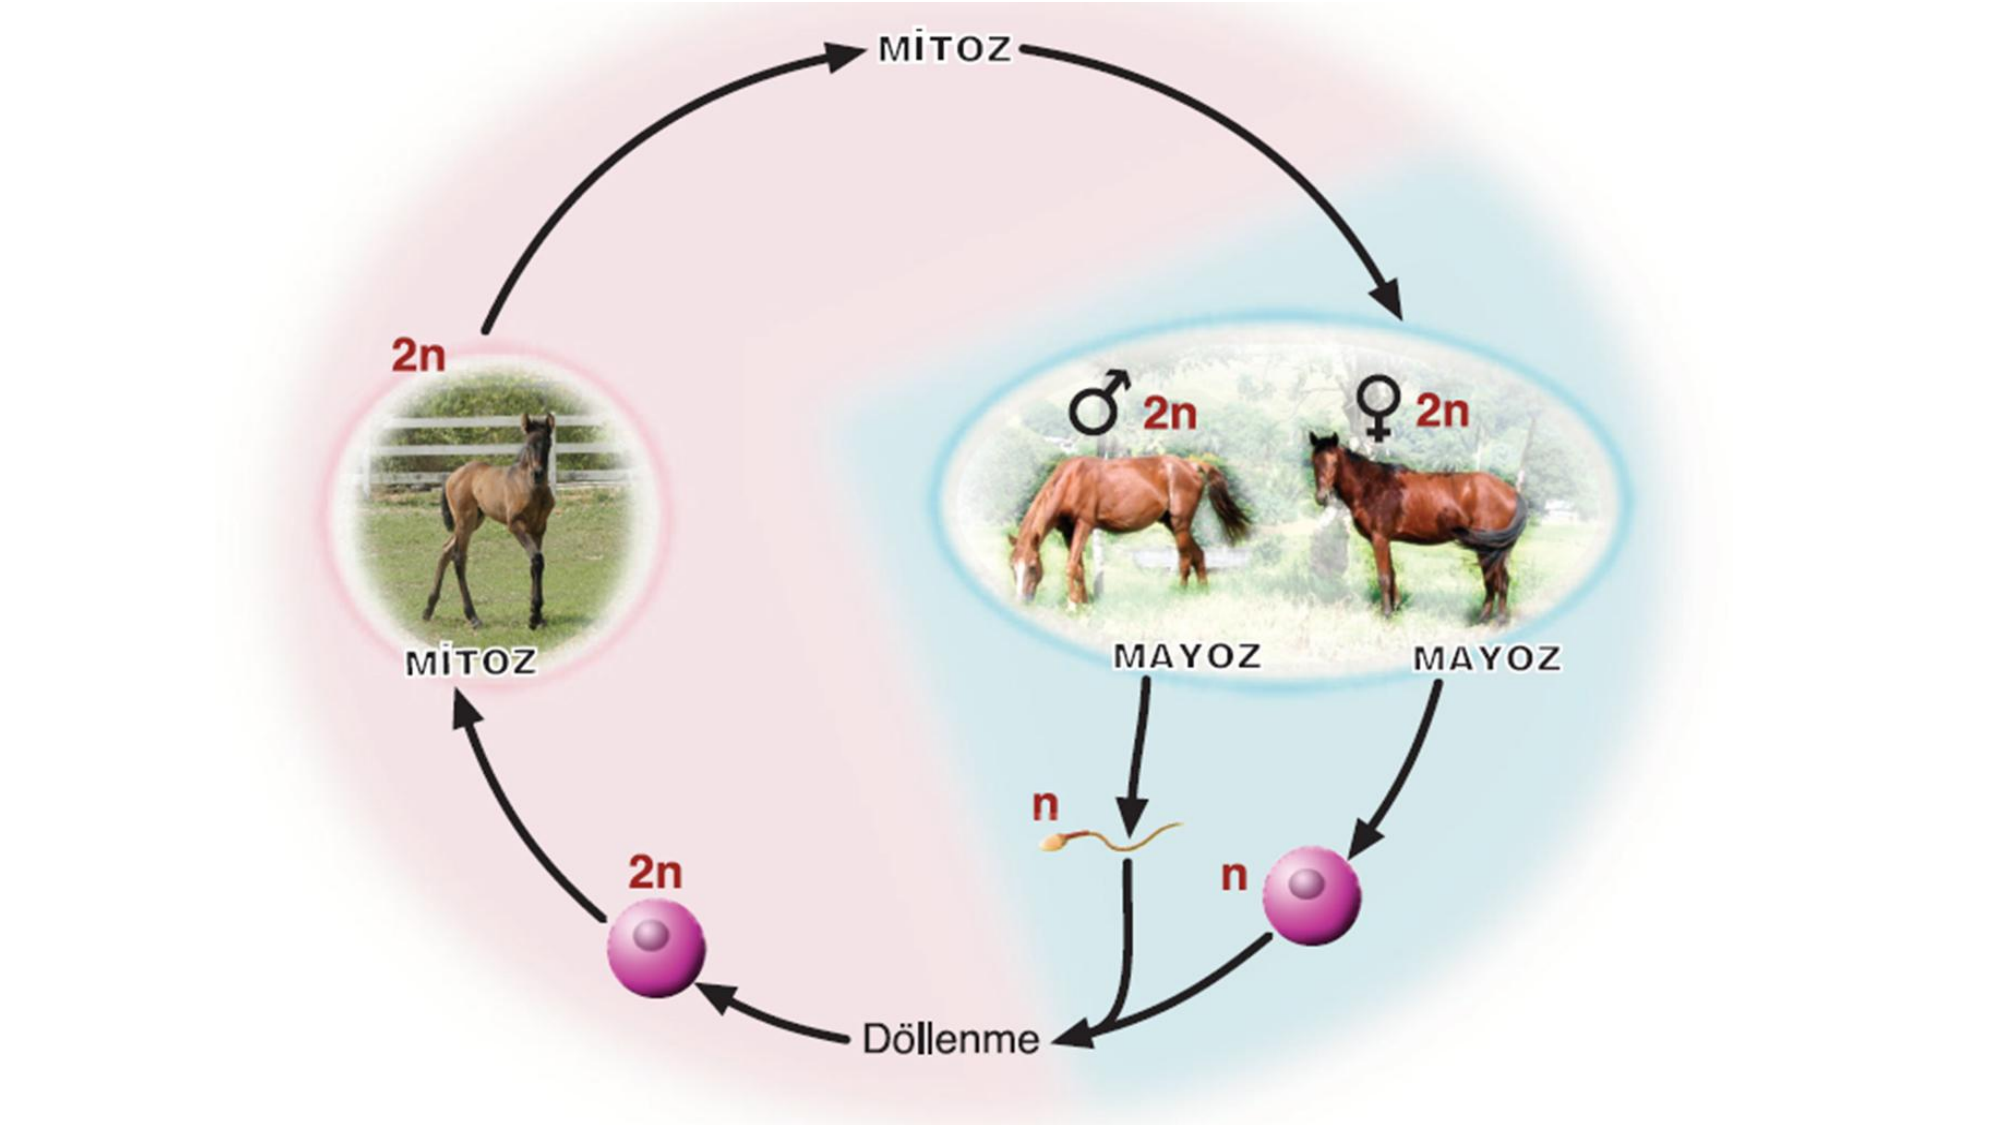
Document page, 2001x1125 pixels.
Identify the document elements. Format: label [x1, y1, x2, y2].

picture [197, 1, 1733, 1125]
